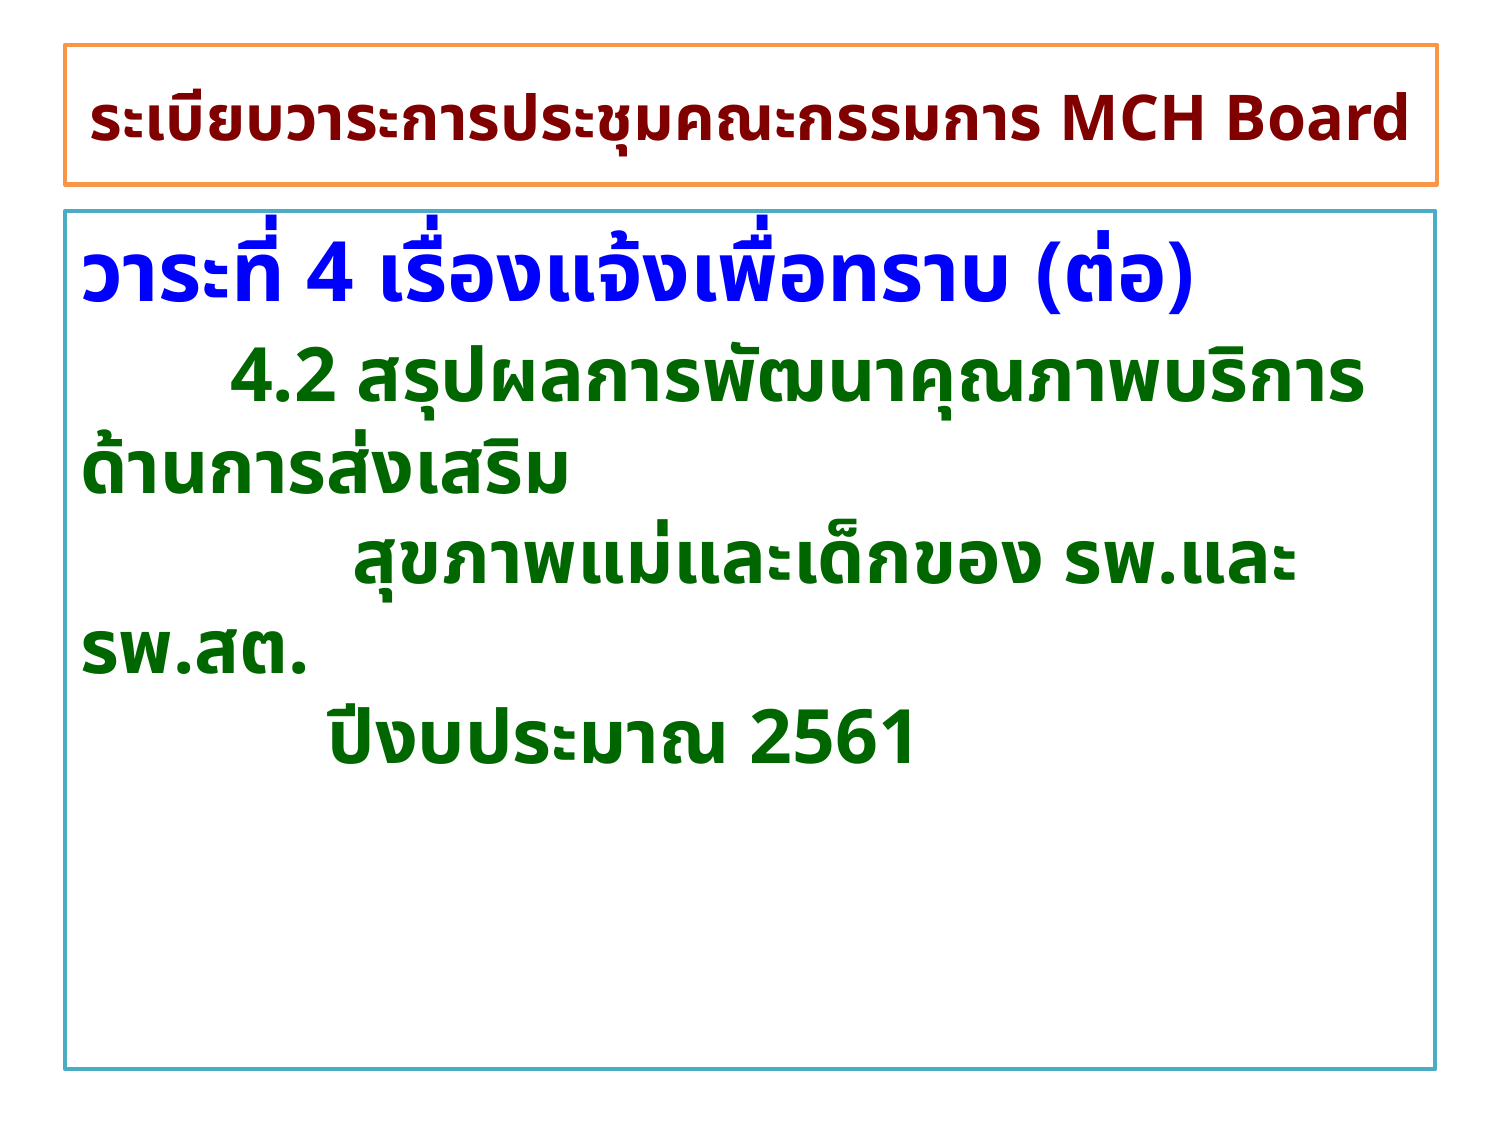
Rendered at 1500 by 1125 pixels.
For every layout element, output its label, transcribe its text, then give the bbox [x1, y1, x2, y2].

title ระเบียบวาระการประชุมคณะกรรมการ MCH Board [63, 43, 1439, 187]
list วาระที่ 4 เรื่องแจ้งเพื่อทราบ (ต่อ) 4.2 สรุปผลการพัฒนาคุณภาพบริการด้านการส่งเสริม สุขภาพแม่และเด็กของ รพ.และ รพ.สต. ปีงบประมาณ 2561 [63, 209, 1437, 1071]
